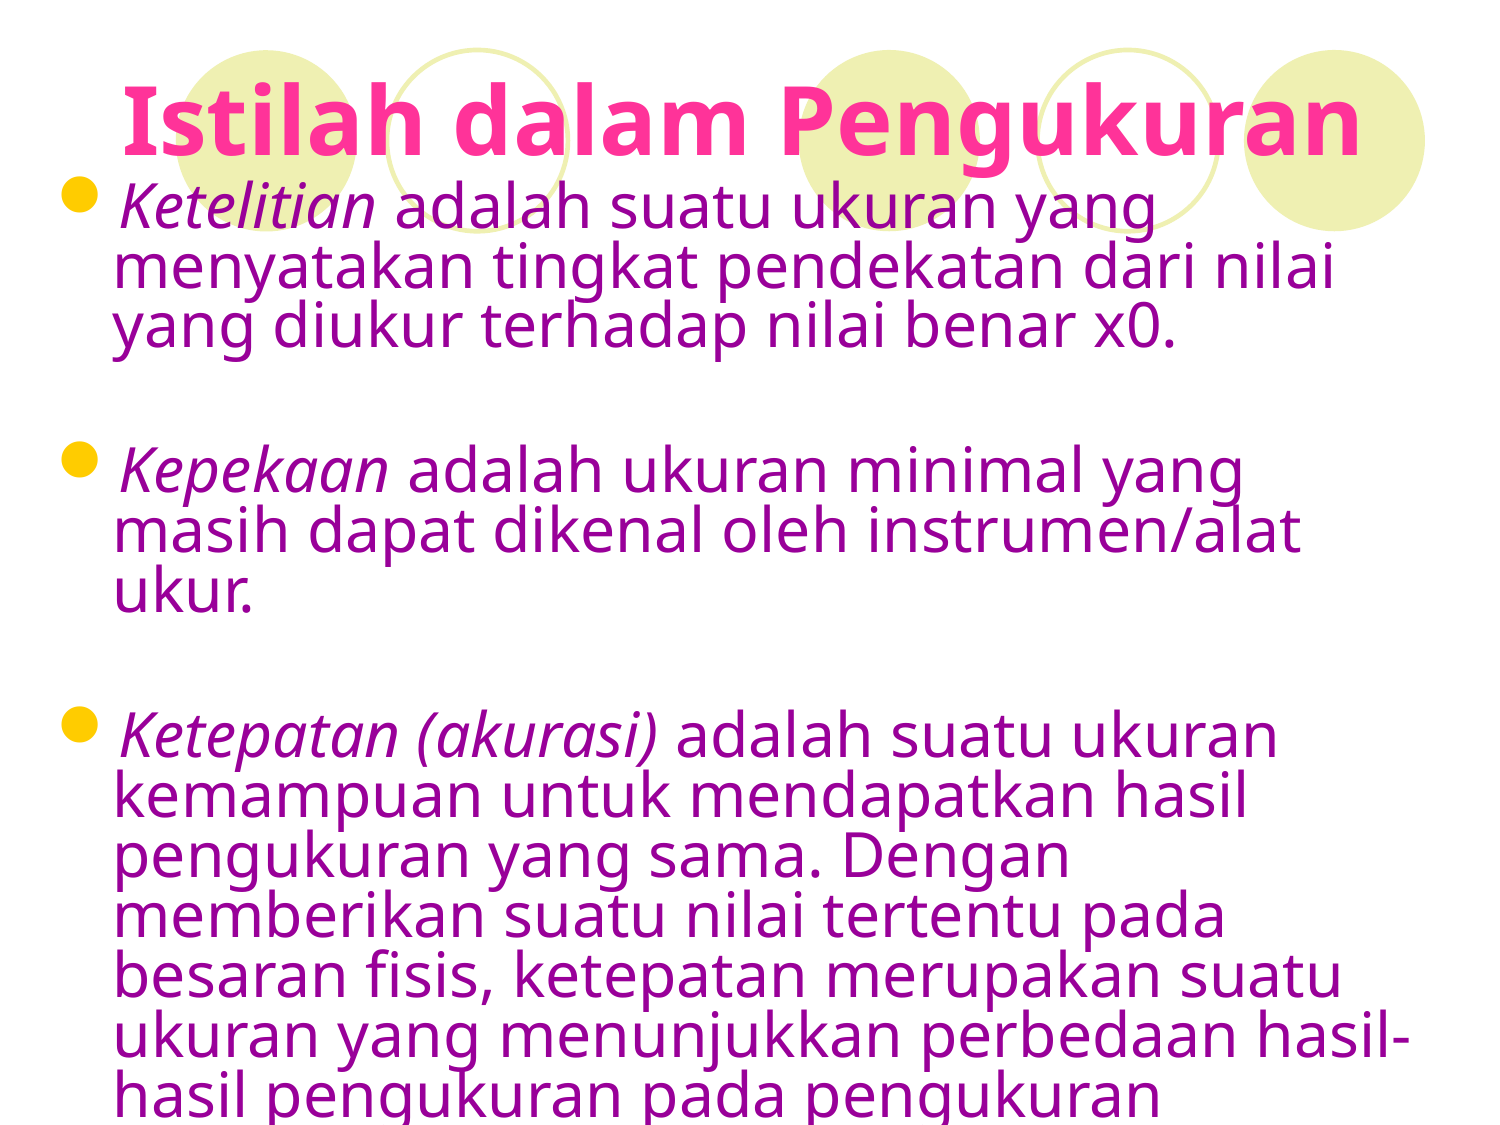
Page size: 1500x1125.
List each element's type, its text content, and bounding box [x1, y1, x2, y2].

list Ketelitian adalah suatu ukuran yang menyatakan tingkat pendekatan dari nilai yang diukur terhadap nilai benar x0. Kepekaan adalah ukuran minimal yang masih dapat dikenal oleh instrumen/alat ukur. Ketepatan (akurasi) adalah suatu ukuran kemampuan untuk mendapatkan hasil pengukuran yang sama. Dengan memberikan suatu nilai tertentu pada besaran fisis, ketepatan merupakan suatu ukuran yang menunjukkan perbedaan hasil-hasil pengukuran pada pengukuran berulang. [40, 172, 1451, 1095]
title Istilah dalam Pengukuran [40, 30, 1446, 172]
